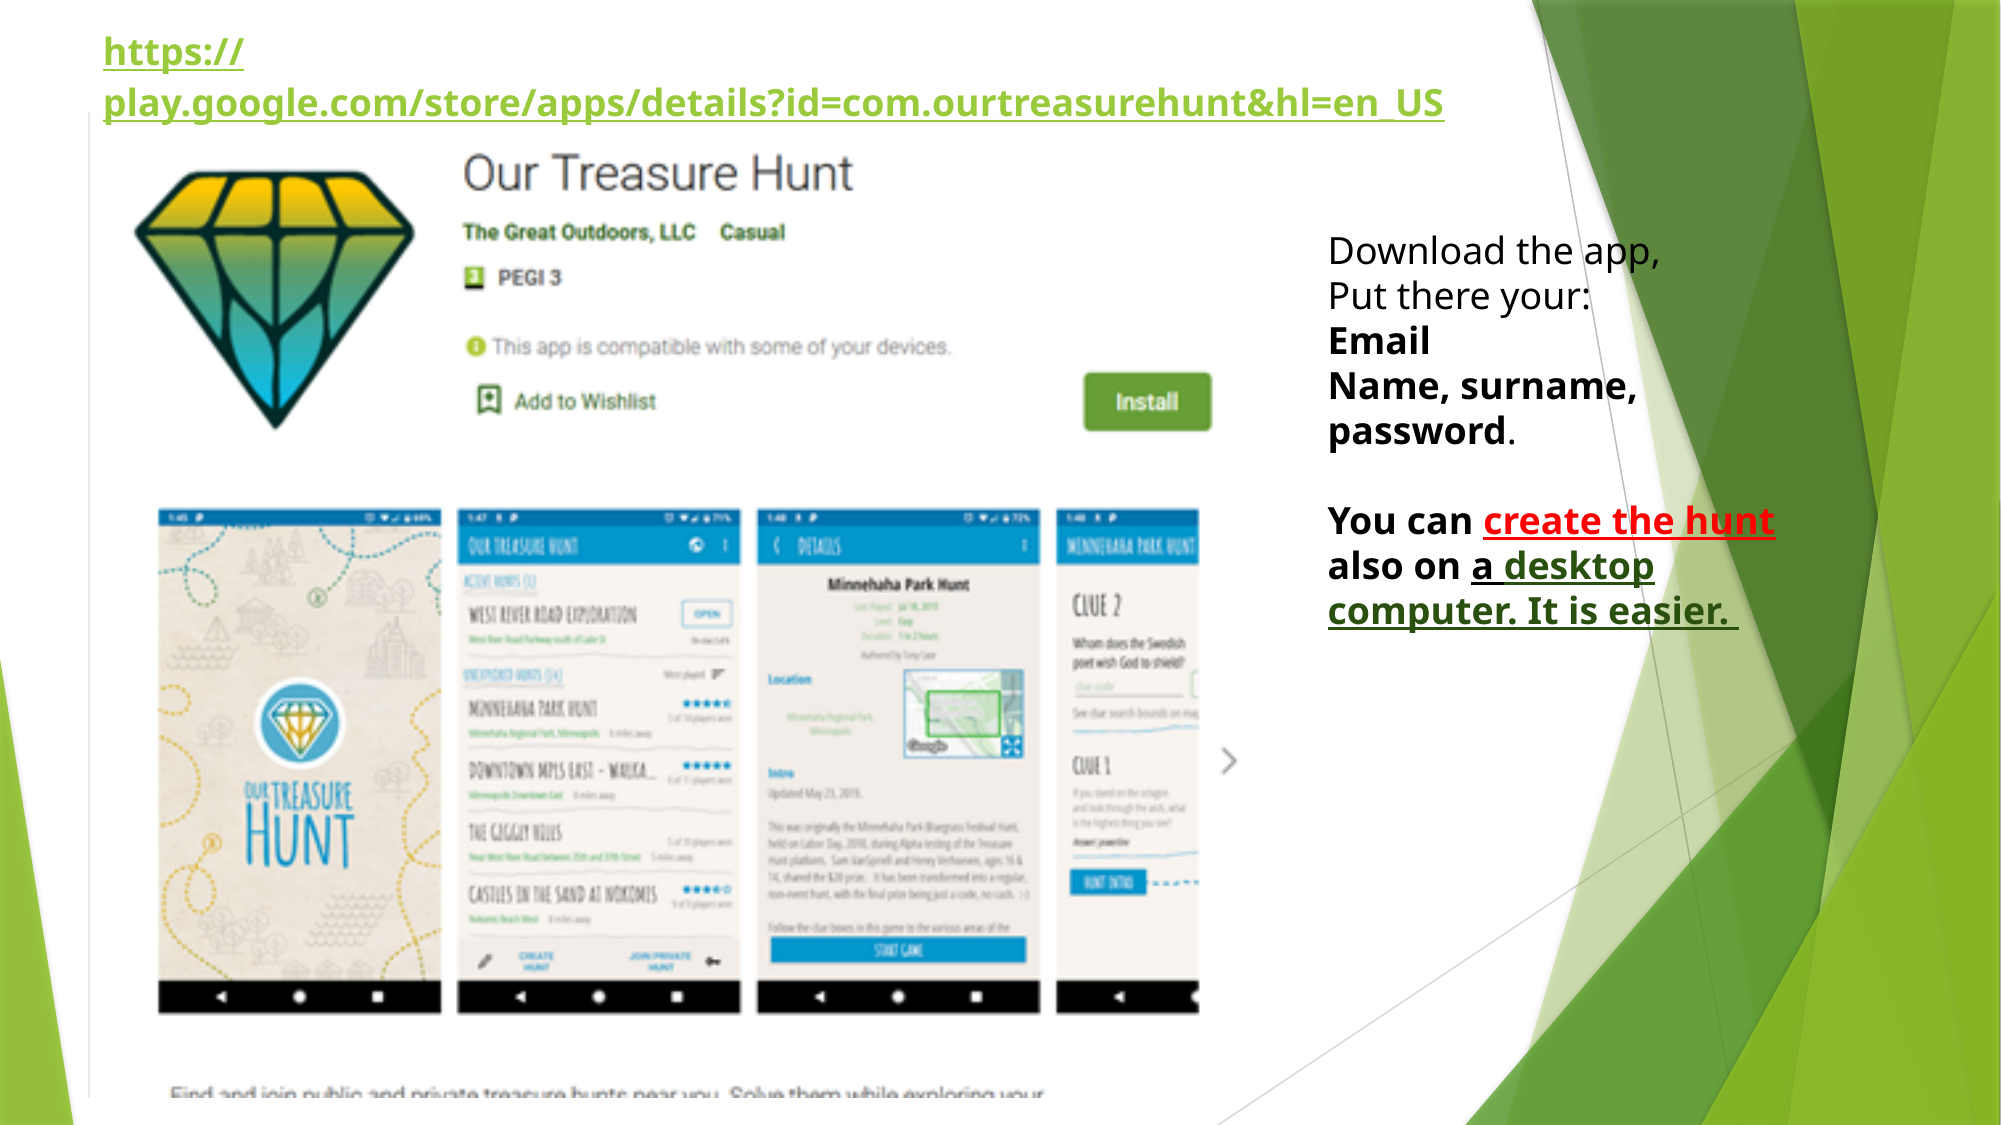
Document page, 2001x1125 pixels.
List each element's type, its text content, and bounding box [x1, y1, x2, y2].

text_box https://play.google.com/store/apps/details?id=com.ourtreasurehunt&hl=en_US [88, 20, 1594, 183]
picture [87, 112, 1259, 1099]
text_box Download the app, Put there your: Email Name, surname, password. You can create the hunt also on a desktop computer. It is easier. [1312, 219, 1792, 639]
